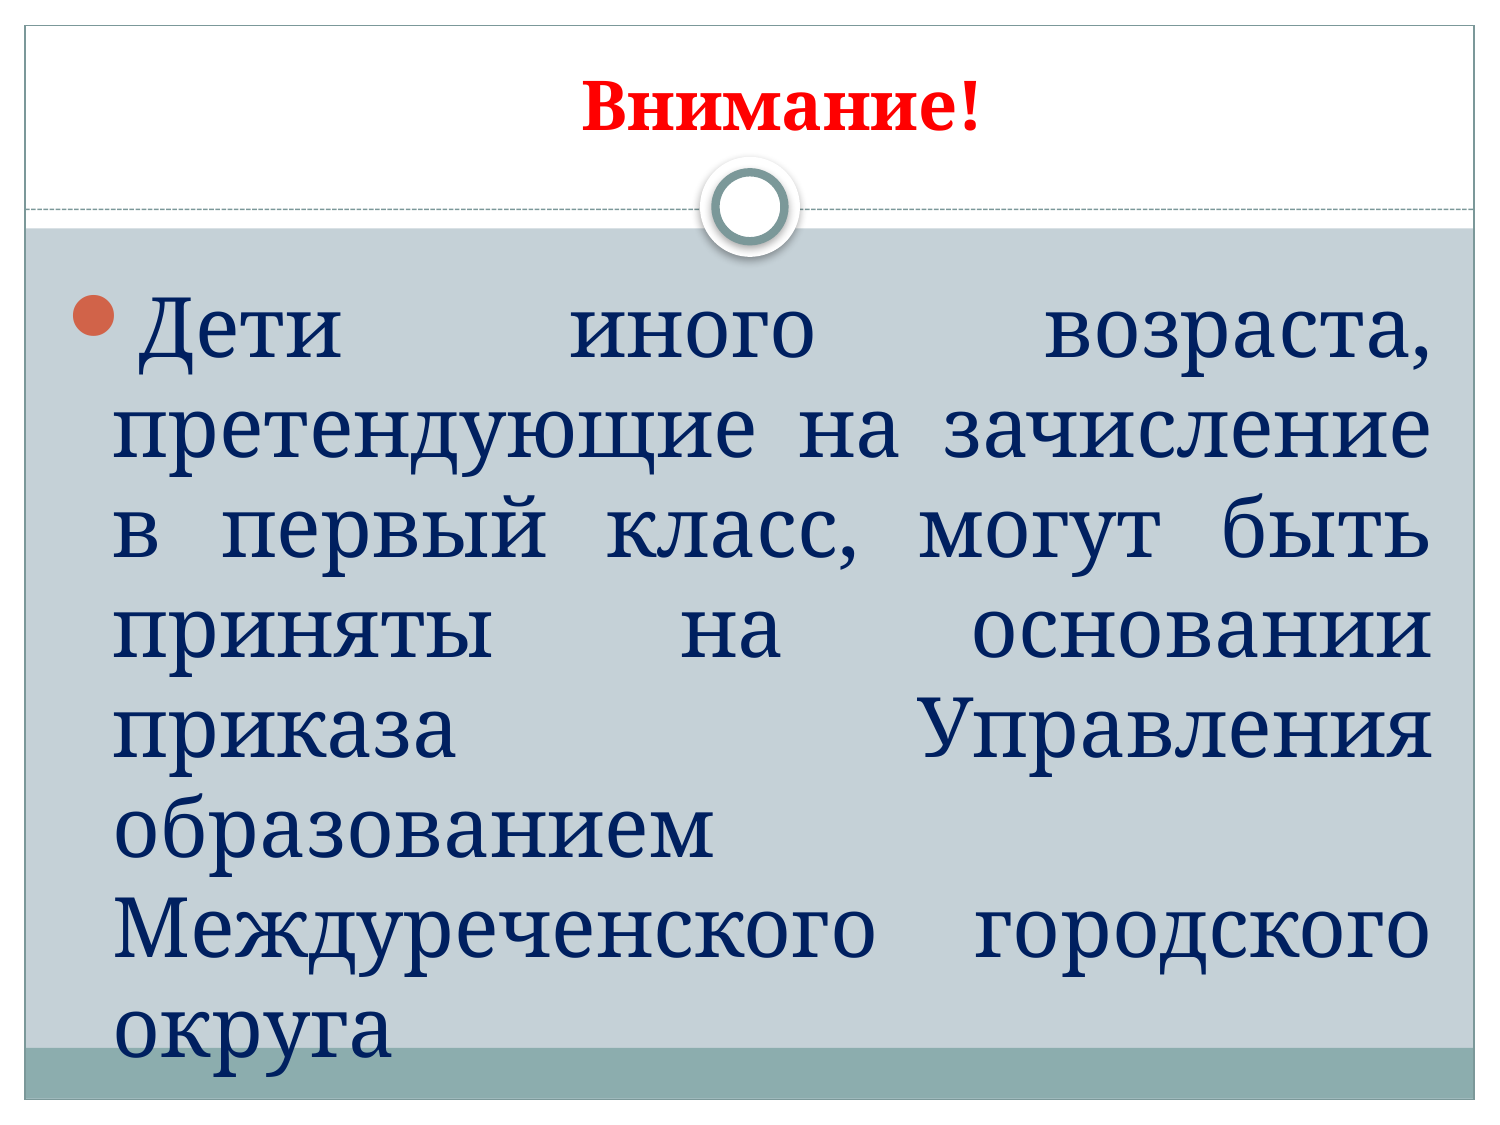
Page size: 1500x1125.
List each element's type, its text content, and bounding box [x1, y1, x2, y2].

list Дети иного возраста, претендующие на зачисление в первый класс, могут быть приняты на основании приказа Управления образованием Междуреченского городского округа [53, 267, 1449, 1125]
text_box Внимание! [566, 54, 999, 152]
